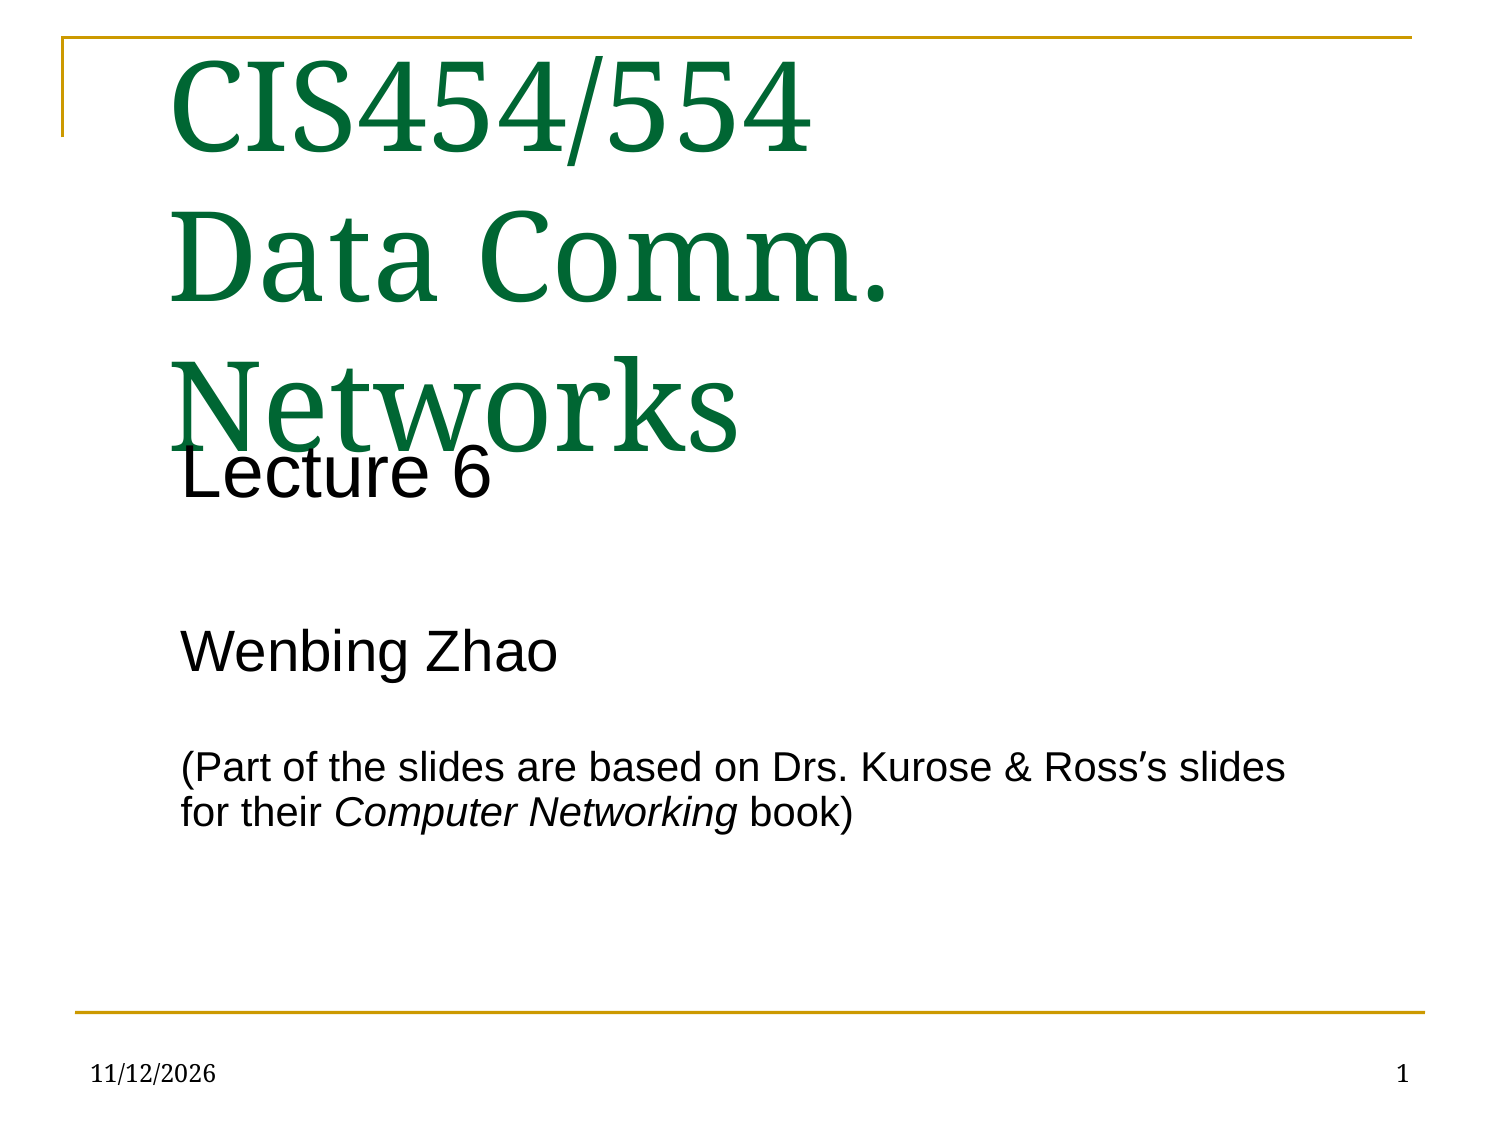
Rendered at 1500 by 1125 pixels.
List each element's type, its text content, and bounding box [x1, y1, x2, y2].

slide_number 1 [1074, 1024, 1425, 1100]
subtitle Lecture 6 Wenbing Zhao (Part of the slides are based on Drs. Kurose & Ross’s slides for their Computer Networking book) [165, 425, 1350, 1022]
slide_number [75, 1024, 425, 1100]
title CIS454/554 Data Comm. Networks [152, 137, 1357, 367]
